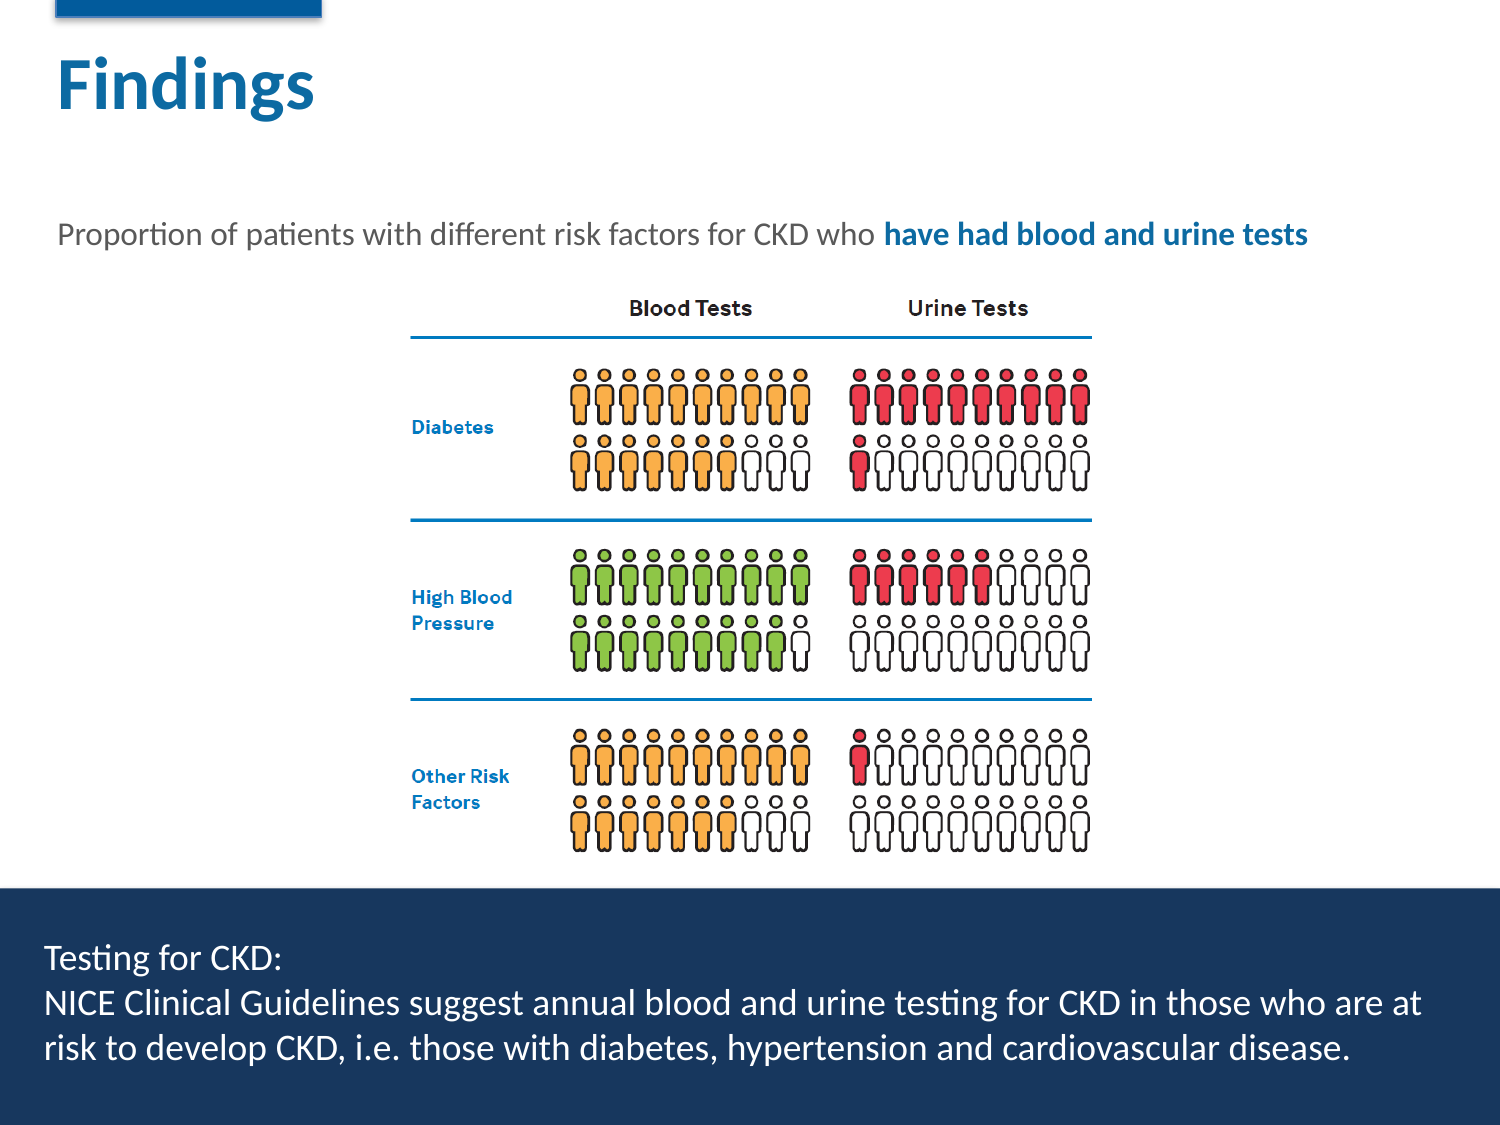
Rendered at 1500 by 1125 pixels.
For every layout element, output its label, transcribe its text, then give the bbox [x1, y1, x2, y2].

text_box [0, 888, 1500, 1125]
title Findings [42, 26, 526, 144]
picture [394, 286, 1108, 951]
text_box [55, 0, 322, 18]
text_box Proportion of patients with different risk factors for CKD who have had blood and urine tests [42, 209, 1400, 267]
text_box Testing for CKD: NICE Clinical Guidelines suggest annual blood and urine testing for CKD in those who are at risk to develop CKD, i.e. those with diabetes, hypertension and cardiovascular disease. [28, 925, 1474, 1121]
